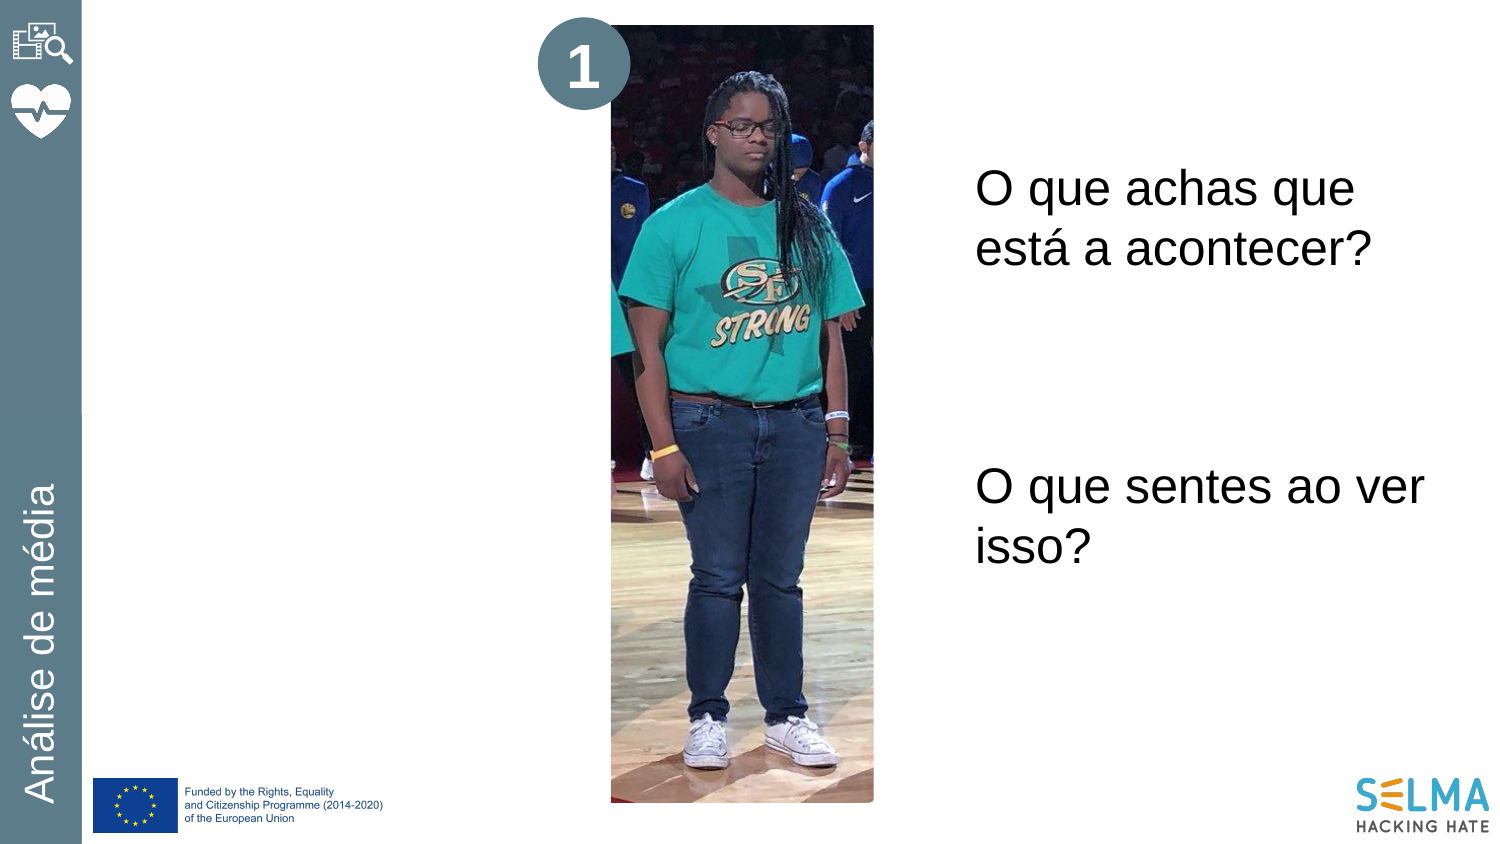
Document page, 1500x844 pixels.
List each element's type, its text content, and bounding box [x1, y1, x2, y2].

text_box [537, 10, 631, 111]
text_box O que sentes ao ver isso? [960, 438, 1453, 503]
picture [93, 778, 383, 833]
picture [0, 0, 82, 413]
text_box O que achas que está a acontecer? [960, 140, 1453, 206]
picture [1357, 778, 1489, 833]
picture [610, 25, 874, 804]
